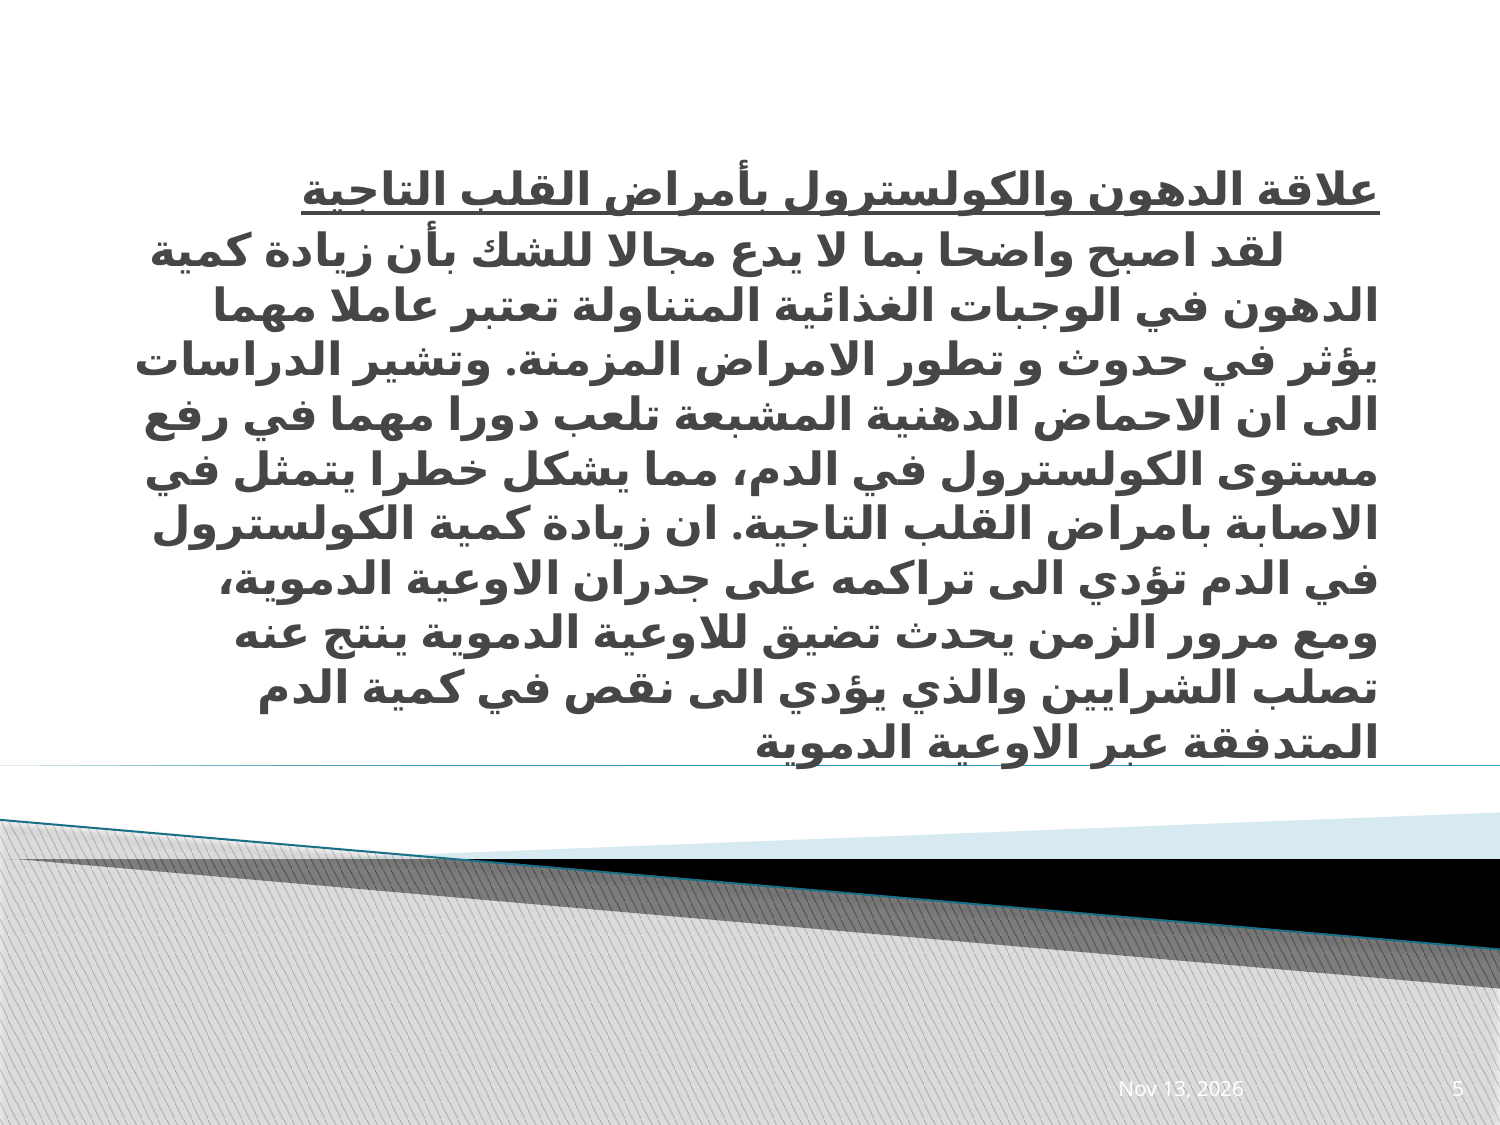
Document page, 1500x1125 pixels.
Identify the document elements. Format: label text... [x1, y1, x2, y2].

picture [5, 859, 1500, 989]
slide_number 3-Mar-21 [1103, 1051, 1418, 1112]
subtitle علاقة الدهون والكولسترول بأمراض القلب التاجية لقد اصبح واضحا بما لا يدع مجالا للشك بأن زيادة كمية الدهون في الوجبات الغذائية المتناولة تعتبر عاملا مهما يؤثر في حدوث و تطور الامراض المزمنة. وتشير الدراسات الى ان الاحماض الدهنية المشبعة تلعب دورا مهما في رفع مستوى الكولسترول في الدم، مما يشكل خطرا يتمثل في الاصابة بامراض القلب التاجية. ان زيادة كمية الكولسترول في الدم تؤدي الى تراكمه على جدران الاوعية الدموية، ومع مرور الزمن يحدث تضيق للاوعية الدموية ينتج عنه تصلب الشرايين والذي يؤدي الى نقص في كمية الدم المتدفقة عبر الاوعية الدموية [112, 152, 1388, 790]
slide_number 5 [1418, 1051, 1479, 1112]
